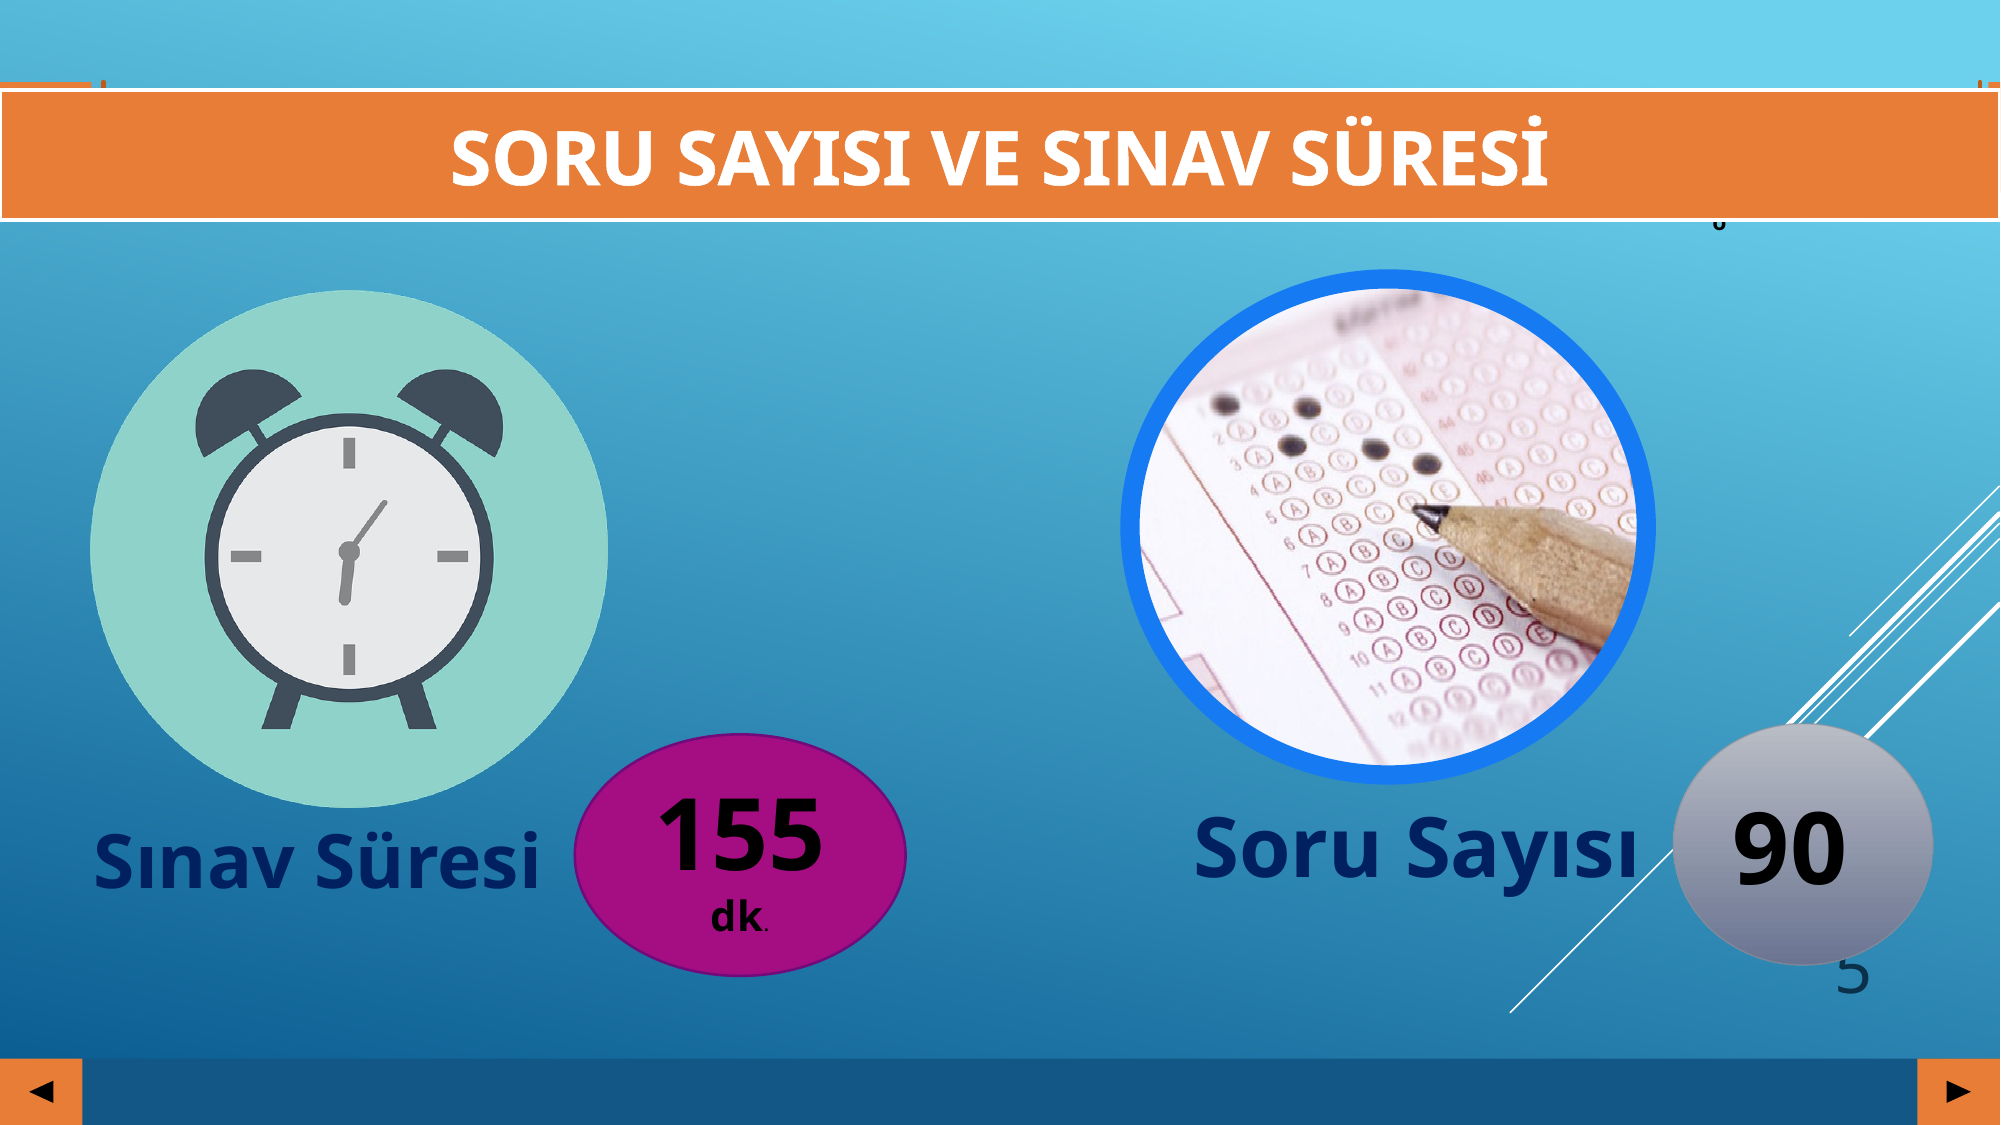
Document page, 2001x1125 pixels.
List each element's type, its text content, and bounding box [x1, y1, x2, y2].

slide_number 5 [1700, 915, 1888, 1025]
text_box 90 [1672, 722, 1934, 937]
title SORU SAYISI ve SINAV SÜRESİ [0, 88, 2000, 222]
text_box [1129, 278, 1647, 903]
text_box 155 dk. [593, 733, 907, 978]
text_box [90, 290, 608, 913]
